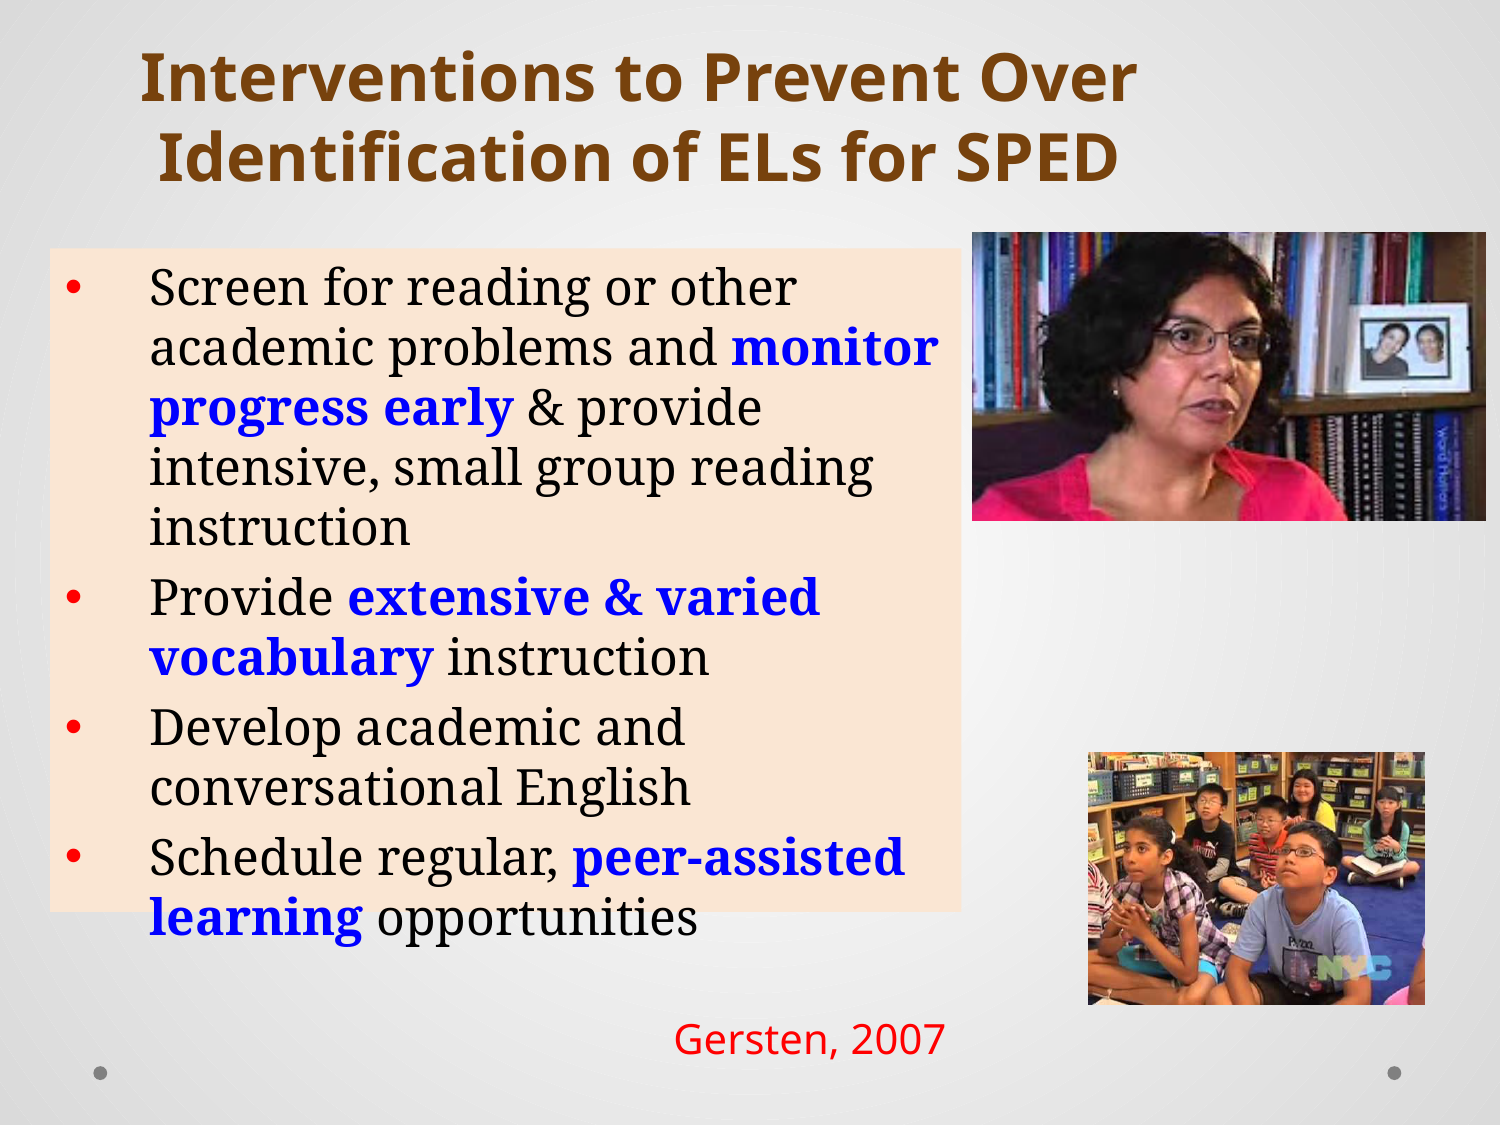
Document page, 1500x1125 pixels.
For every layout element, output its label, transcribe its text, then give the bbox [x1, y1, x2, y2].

picture [972, 232, 1486, 521]
text_box [50, 474, 1438, 1125]
text_box Interventions to Prevent Over Identification of ELs for SPED [0, 27, 1328, 282]
text_box Screen for reading or other academic problems and monitor progress early & provide intensive, small group reading instruction Provide extensive & varied vocabulary instruction Develop academic and conversational English Schedule regular, peer-assisted learning opportunities Gersten, 2007 [50, 282, 962, 912]
